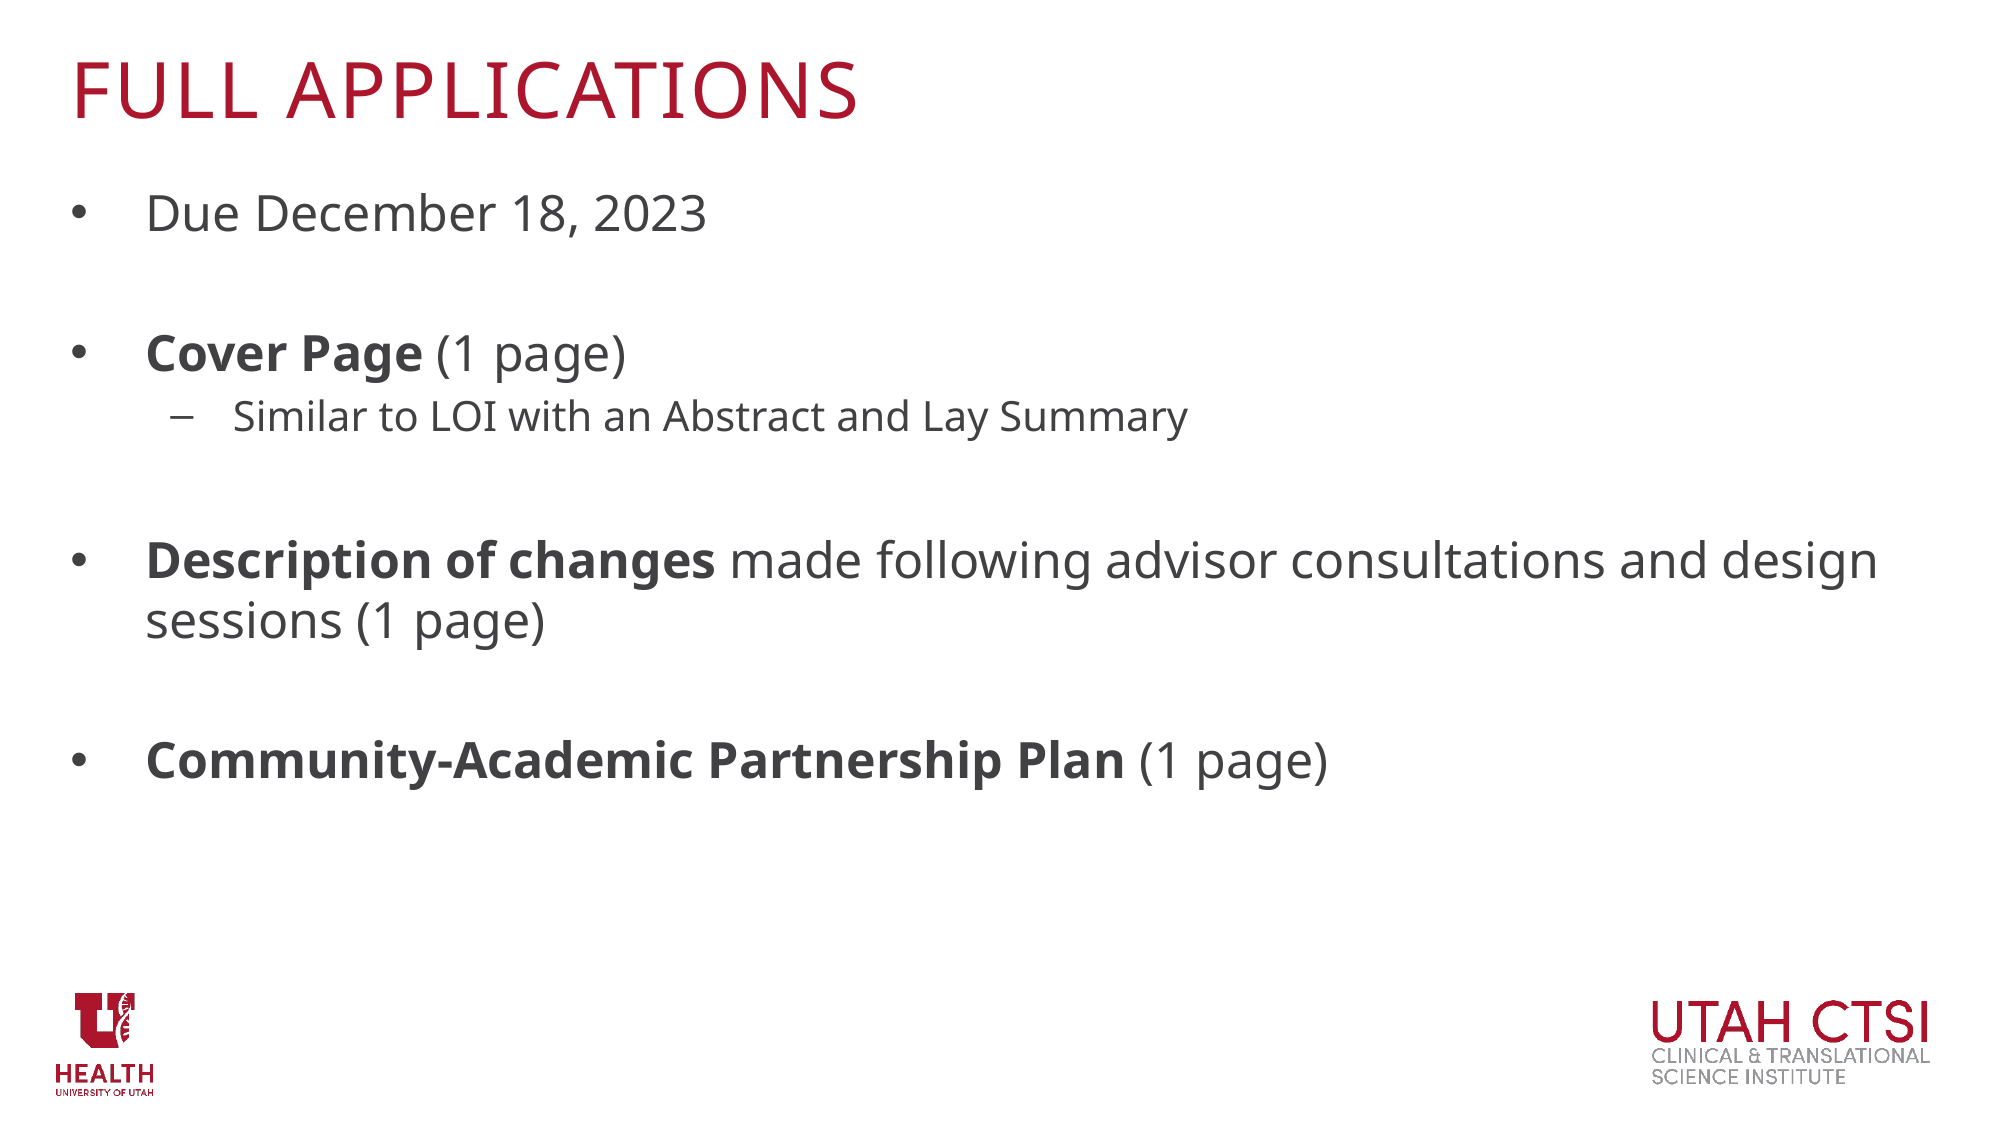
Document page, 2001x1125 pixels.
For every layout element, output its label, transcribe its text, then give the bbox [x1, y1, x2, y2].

picture [56, 993, 153, 1096]
list Due December 18, 2023 Cover Page (1 page) Similar to LOI with an Abstract and Lay Summary Description of changes made following advisor consultations and design sessions (1 page) Community-Academic Partnership Plan (1 page) [55, 173, 1936, 967]
title Full Applications [55, 33, 1936, 124]
picture [1647, 993, 1936, 1092]
